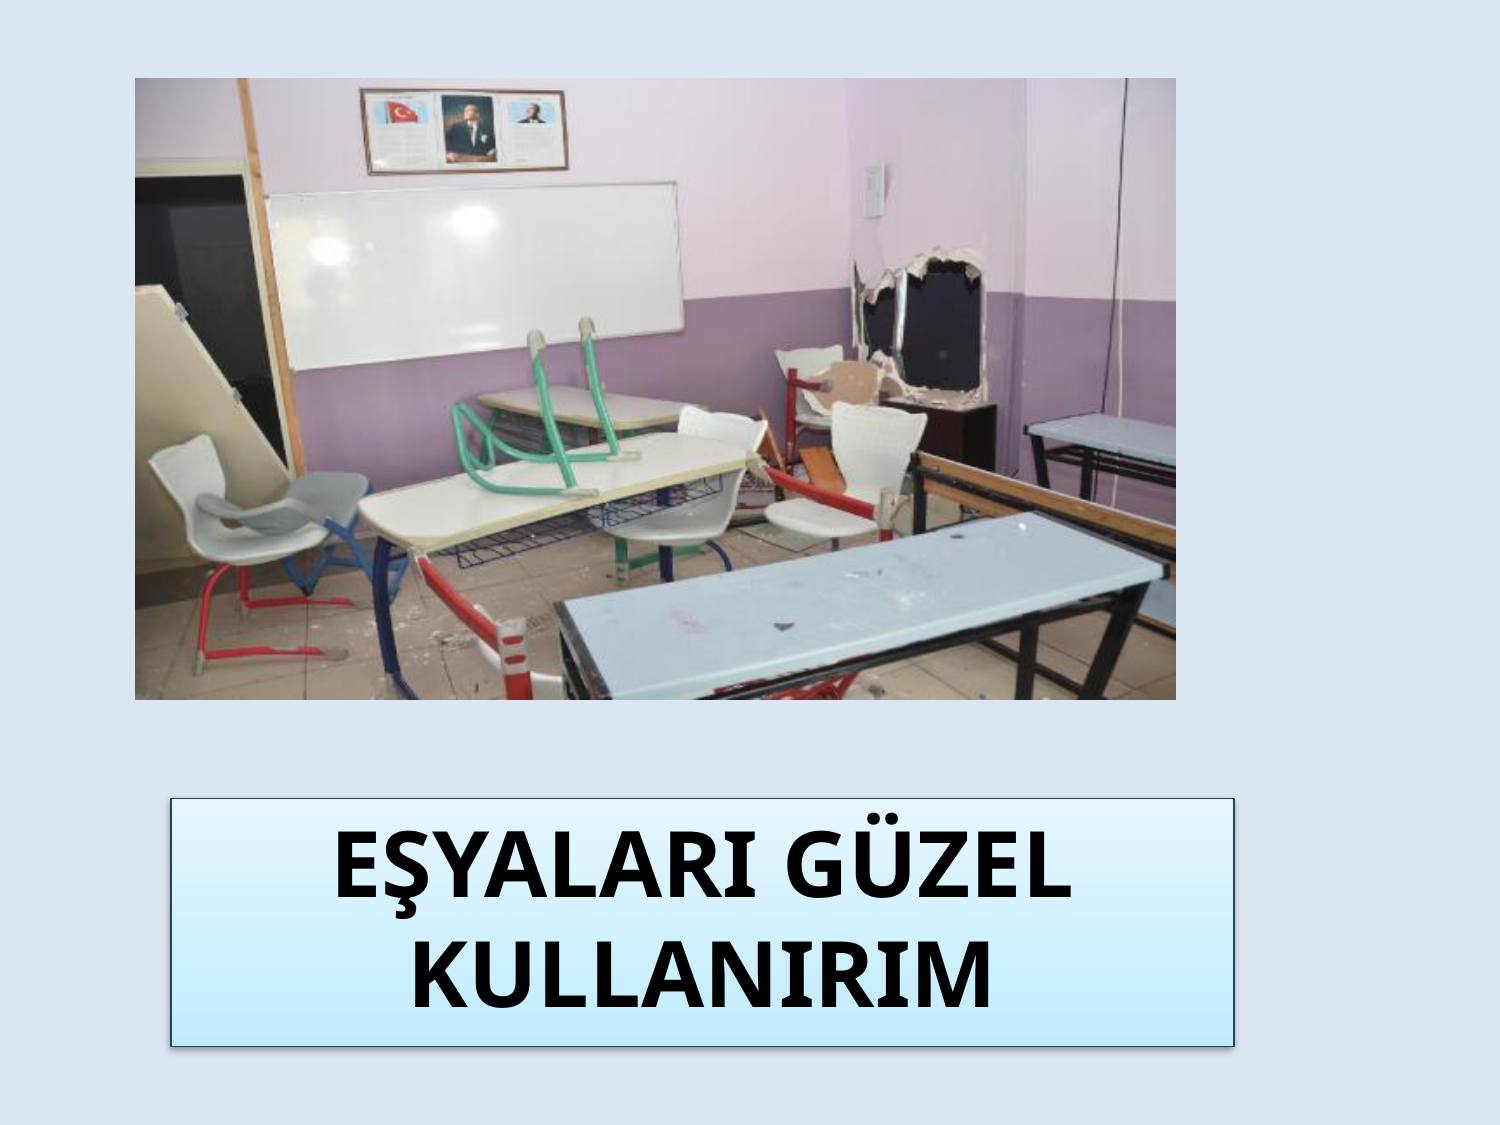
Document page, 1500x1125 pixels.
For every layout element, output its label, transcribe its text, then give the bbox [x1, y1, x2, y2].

text_box EŞYALARI GÜZEL KULLANIRIM [170, 798, 1235, 1047]
picture [135, 77, 1176, 701]
